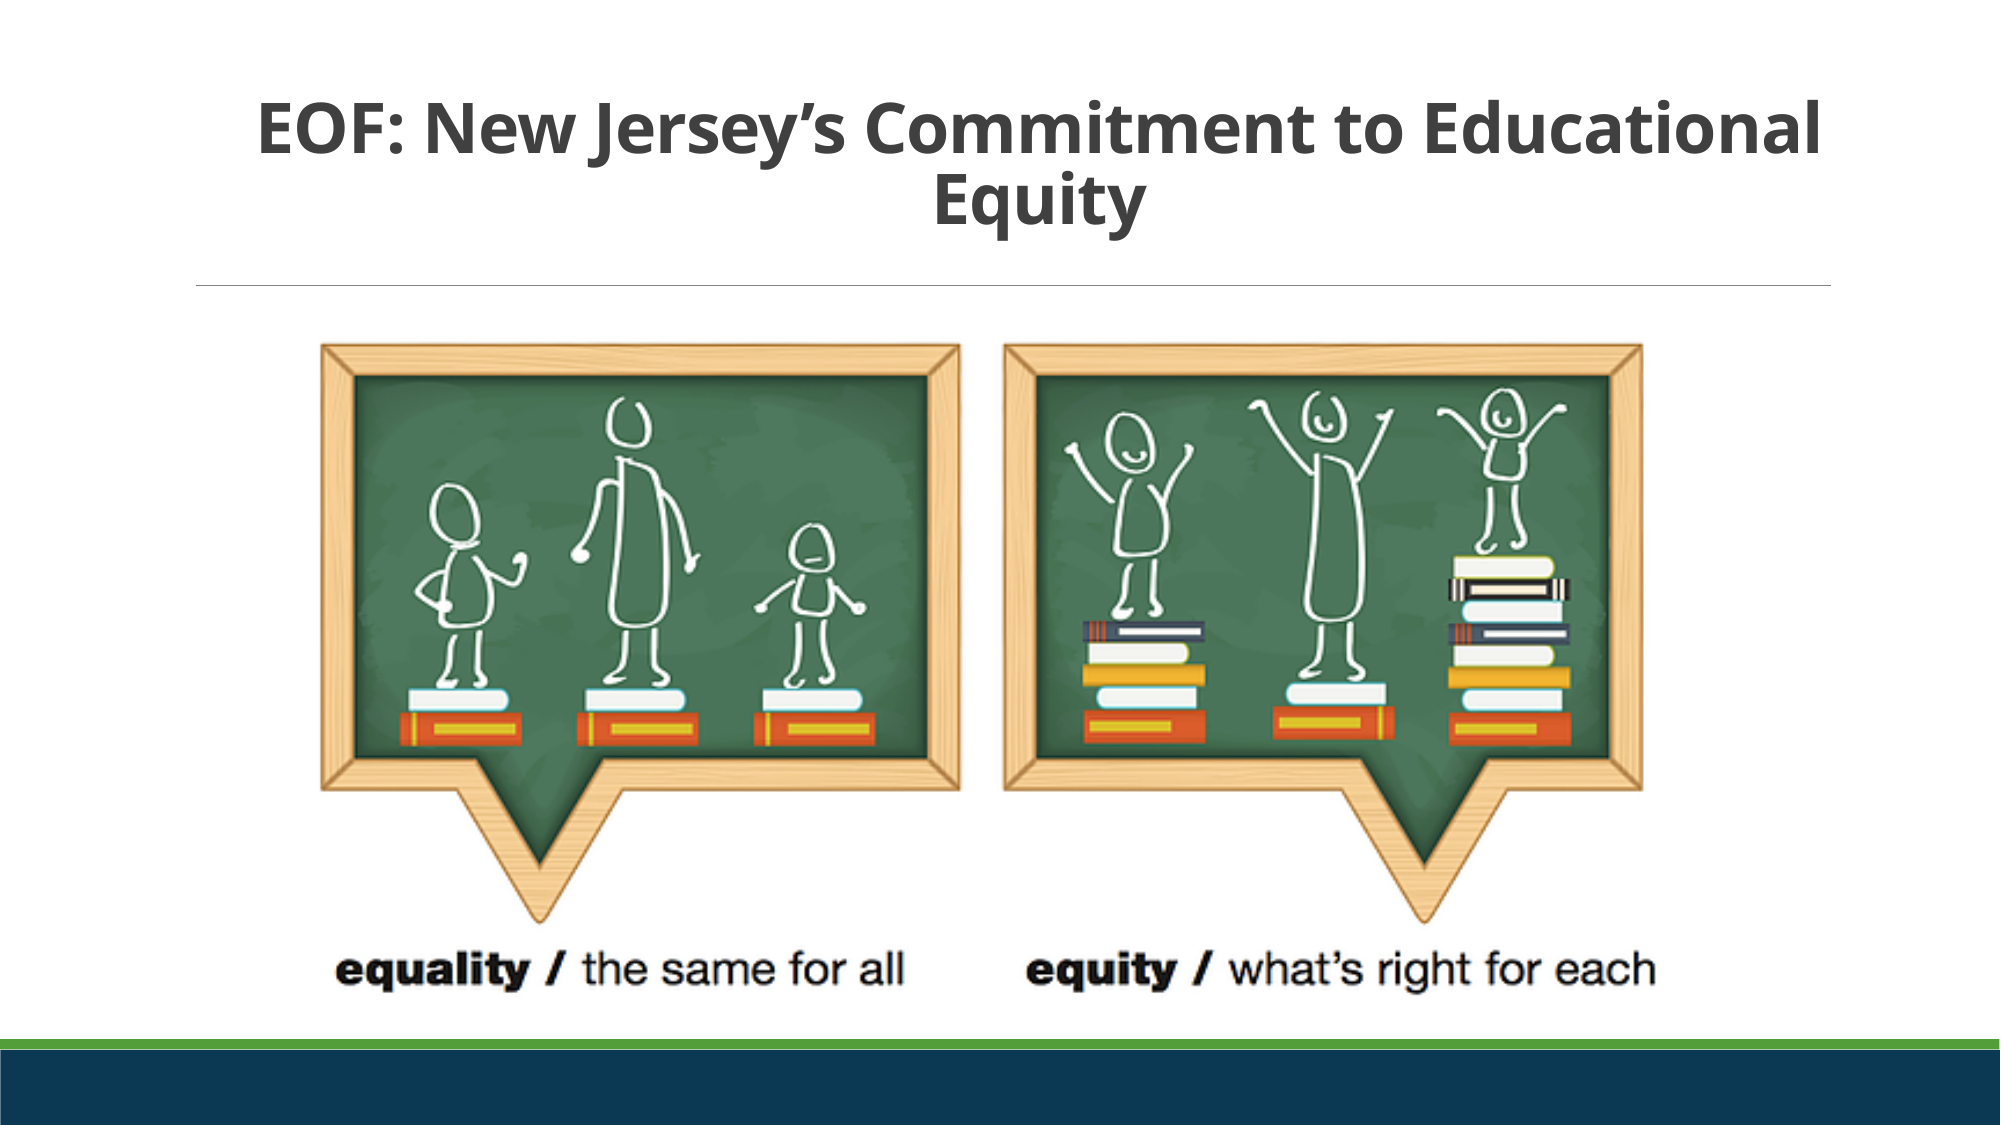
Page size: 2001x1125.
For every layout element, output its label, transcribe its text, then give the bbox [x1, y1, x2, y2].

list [290, 309, 1681, 1002]
title EOF: New Jersey’s Commitment to Educational Equity [225, 86, 1854, 331]
